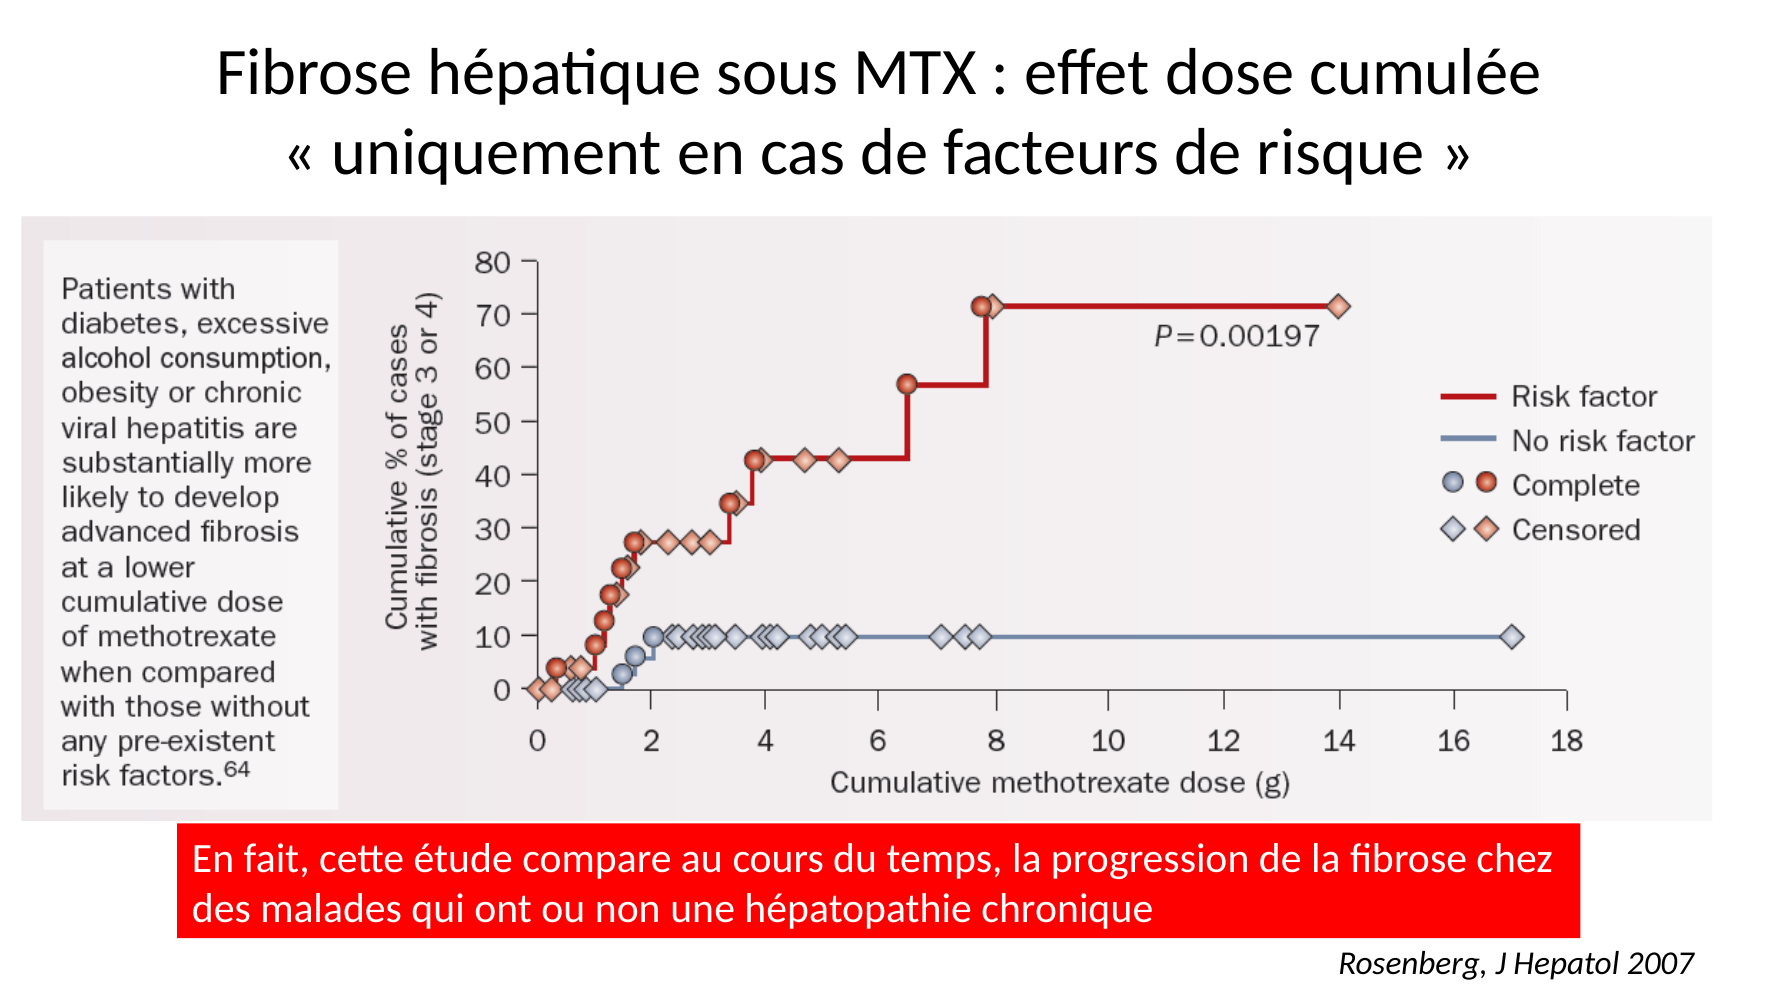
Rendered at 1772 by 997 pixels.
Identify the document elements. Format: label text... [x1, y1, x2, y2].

picture [20, 216, 1713, 822]
text_box En fait, cette étude compare au cours du temps, la progression de la fibrose chez des malades qui ont ou non une hépatopathie chronique [177, 832, 1581, 939]
title Fibrose hépatique sous MTX : effet dose cumulée « uniquement en cas de facteurs de risque » [49, 11, 1708, 204]
text_box Rosenberg, J Hepatol 2007 [1323, 934, 1710, 989]
